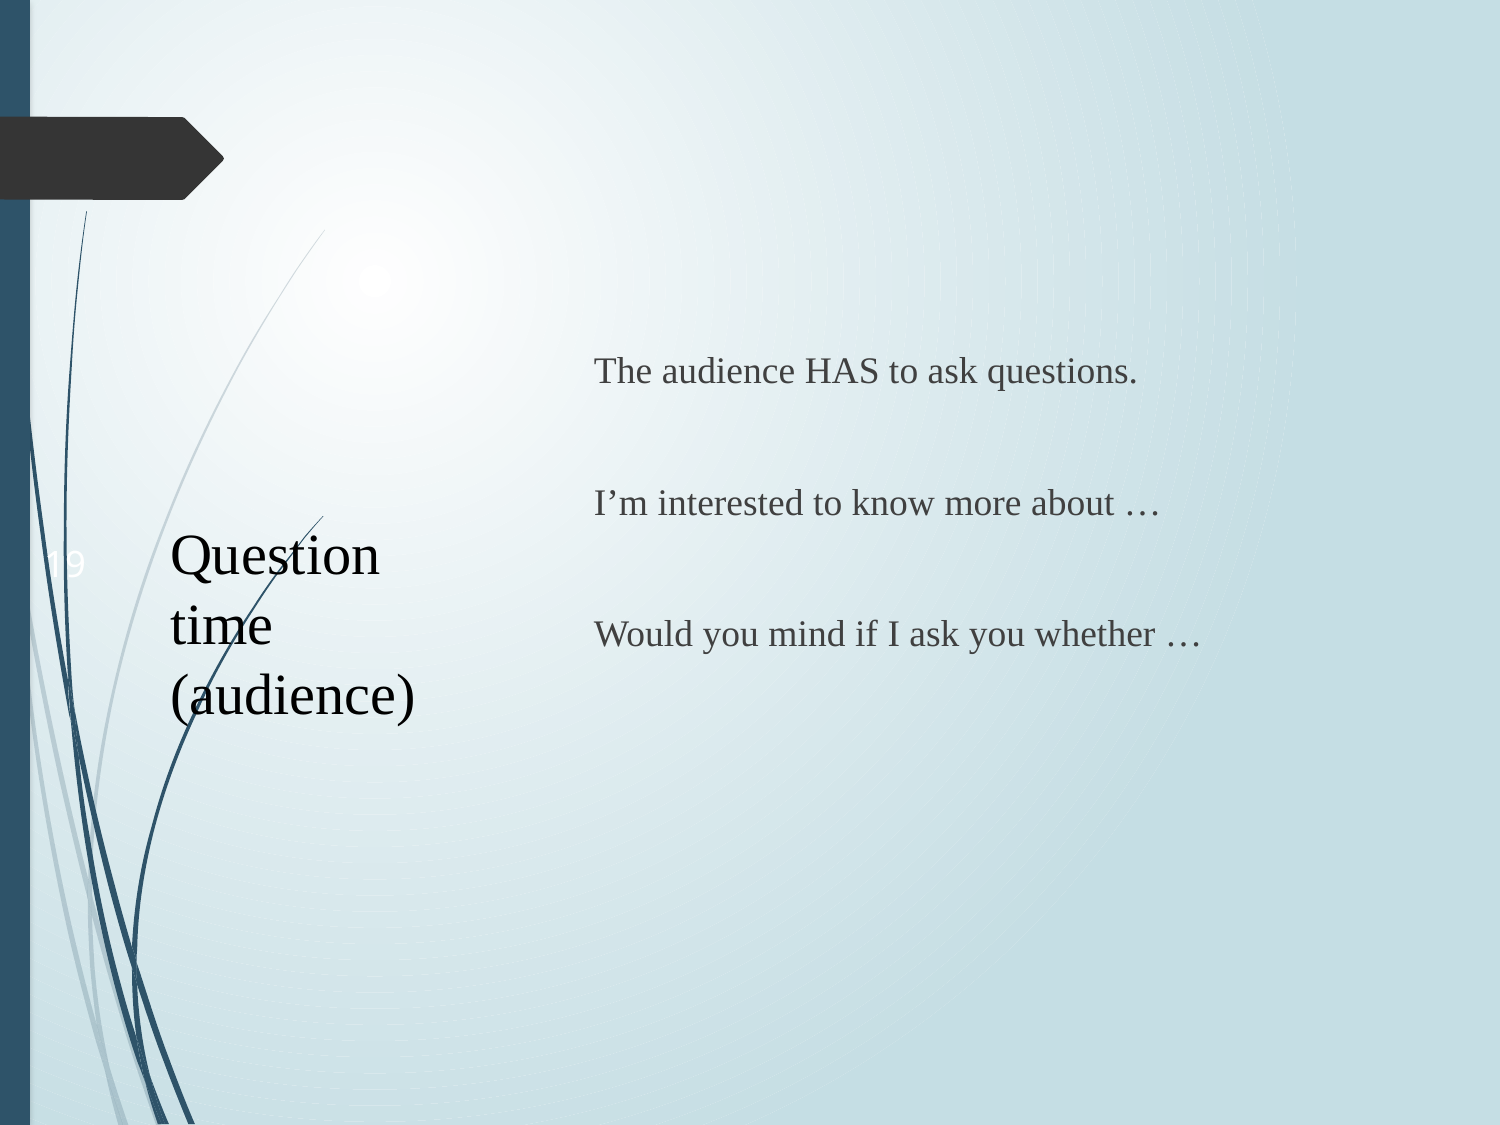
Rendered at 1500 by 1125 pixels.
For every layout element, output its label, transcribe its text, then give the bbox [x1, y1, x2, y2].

list The audience HAS to ask questions. I’m interested to know more about … Would you mind if I ask you whether … [579, 96, 1416, 970]
title Question time (audience) [155, 508, 457, 1006]
slide_number 19 [4, 534, 101, 595]
